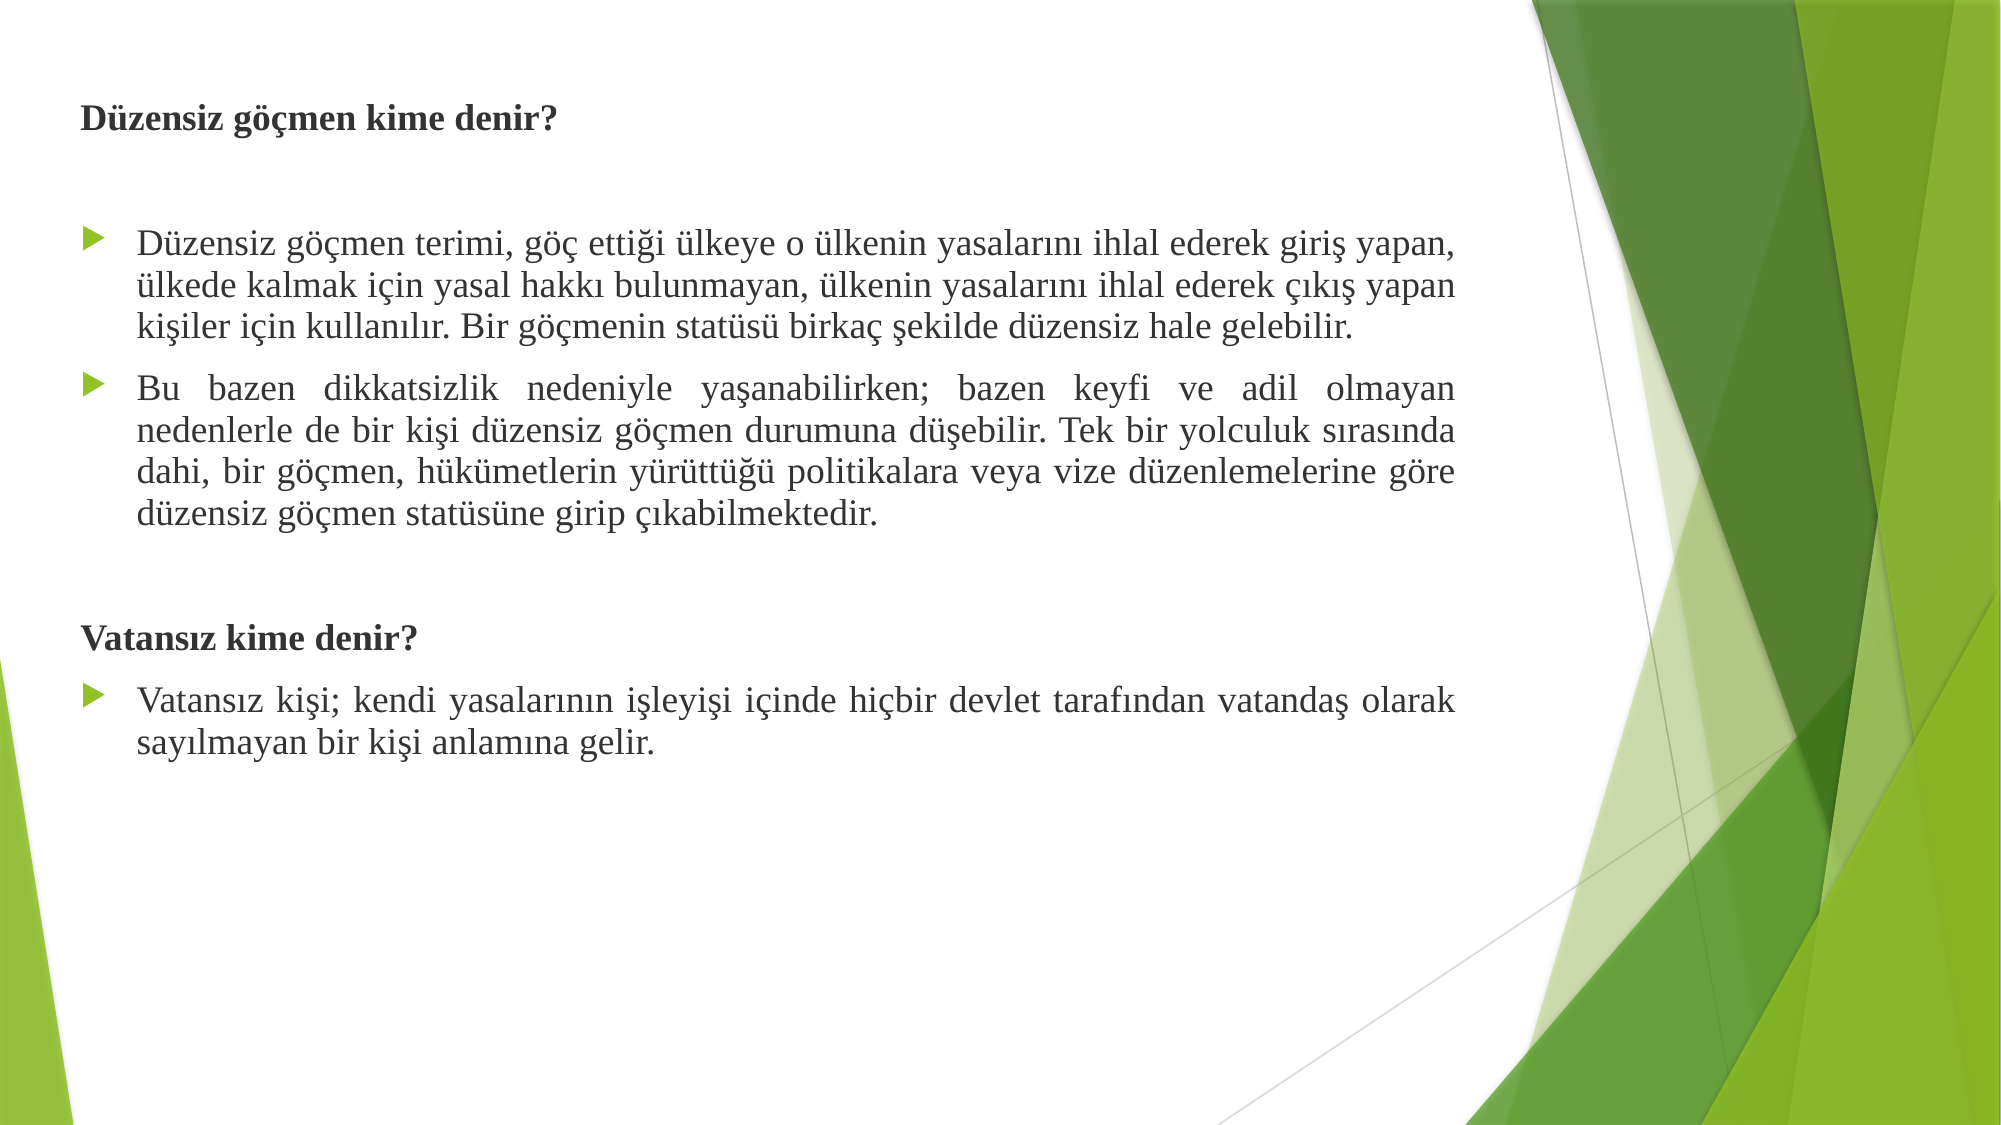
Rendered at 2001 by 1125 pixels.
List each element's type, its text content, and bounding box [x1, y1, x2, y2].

list Düzensiz göçmen kime denir? Düzensiz göçmen terimi, göç ettiği ülkeye o ülkenin yasalarını ihlal ederek giriş yapan, ülkede kalmak için yasal hakkı bulunmayan, ülkenin yasalarını ihlal ederek çıkış yapan kişiler için kullanılır. Bir göçmenin statüsü birkaç şekilde düzensiz hale gelebilir. Bu bazen dikkatsizlik nedeniyle yaşanabilirken; bazen keyfi ve adil olmayan nedenlerle de bir kişi düzensiz göçmen durumuna düşebilir. Tek bir yolculuk sırasında dahi, bir göçmen, hükümetlerin yürüttüğü politikalara veya vize düzenlemelerine göre düzensiz göçmen statüsüne girip çıkabilmektedir. Vatansız kime denir? Vatansız kişi; kendi yasalarının işleyişi içinde hiçbir devlet tarafından vatandaş olarak sayılmayan bir kişi anlamına gelir. [65, 89, 1473, 850]
